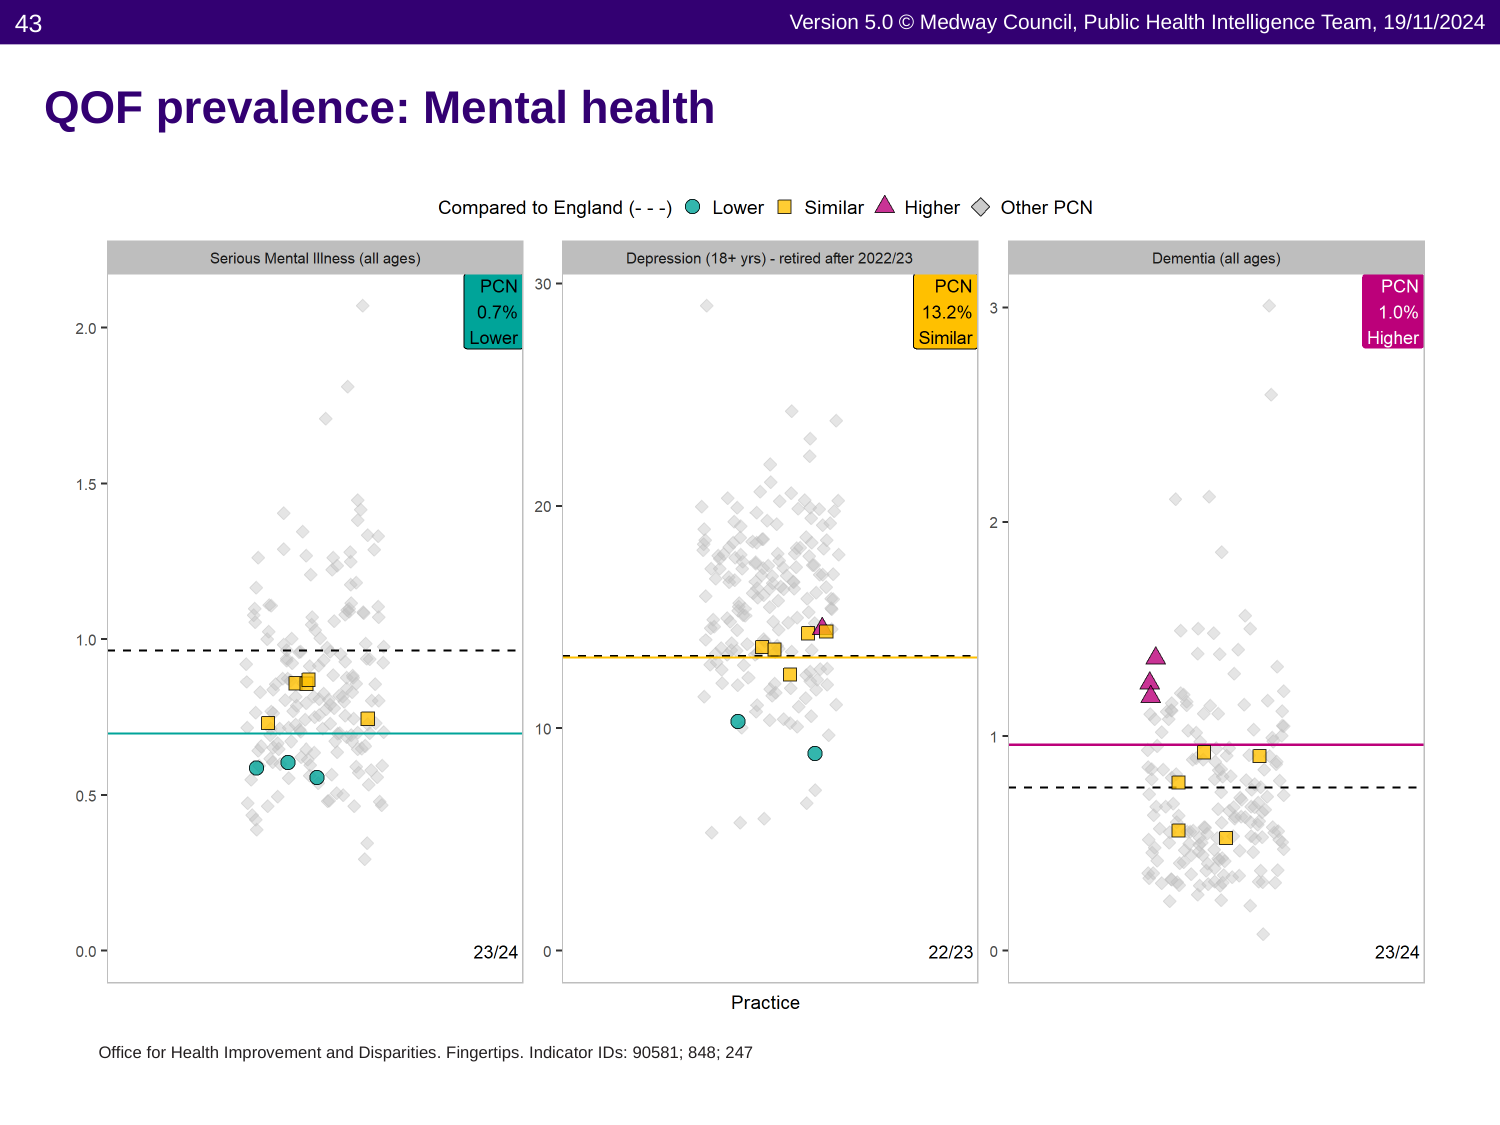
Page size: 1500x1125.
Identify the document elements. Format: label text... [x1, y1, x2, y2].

list 43 [0, 0, 95, 95]
title QOF prevalence: Mental health [29, 70, 1471, 138]
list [64, 184, 1436, 1024]
list Version 5.0 © Medway Council, Public Health Intelligence Team, 19/11/2024 [419, 0, 1500, 43]
list Office for Health Improvement and Disparities. Fingertips. Indicator IDs: 90581; 848; 247 [64, 1035, 1436, 1106]
